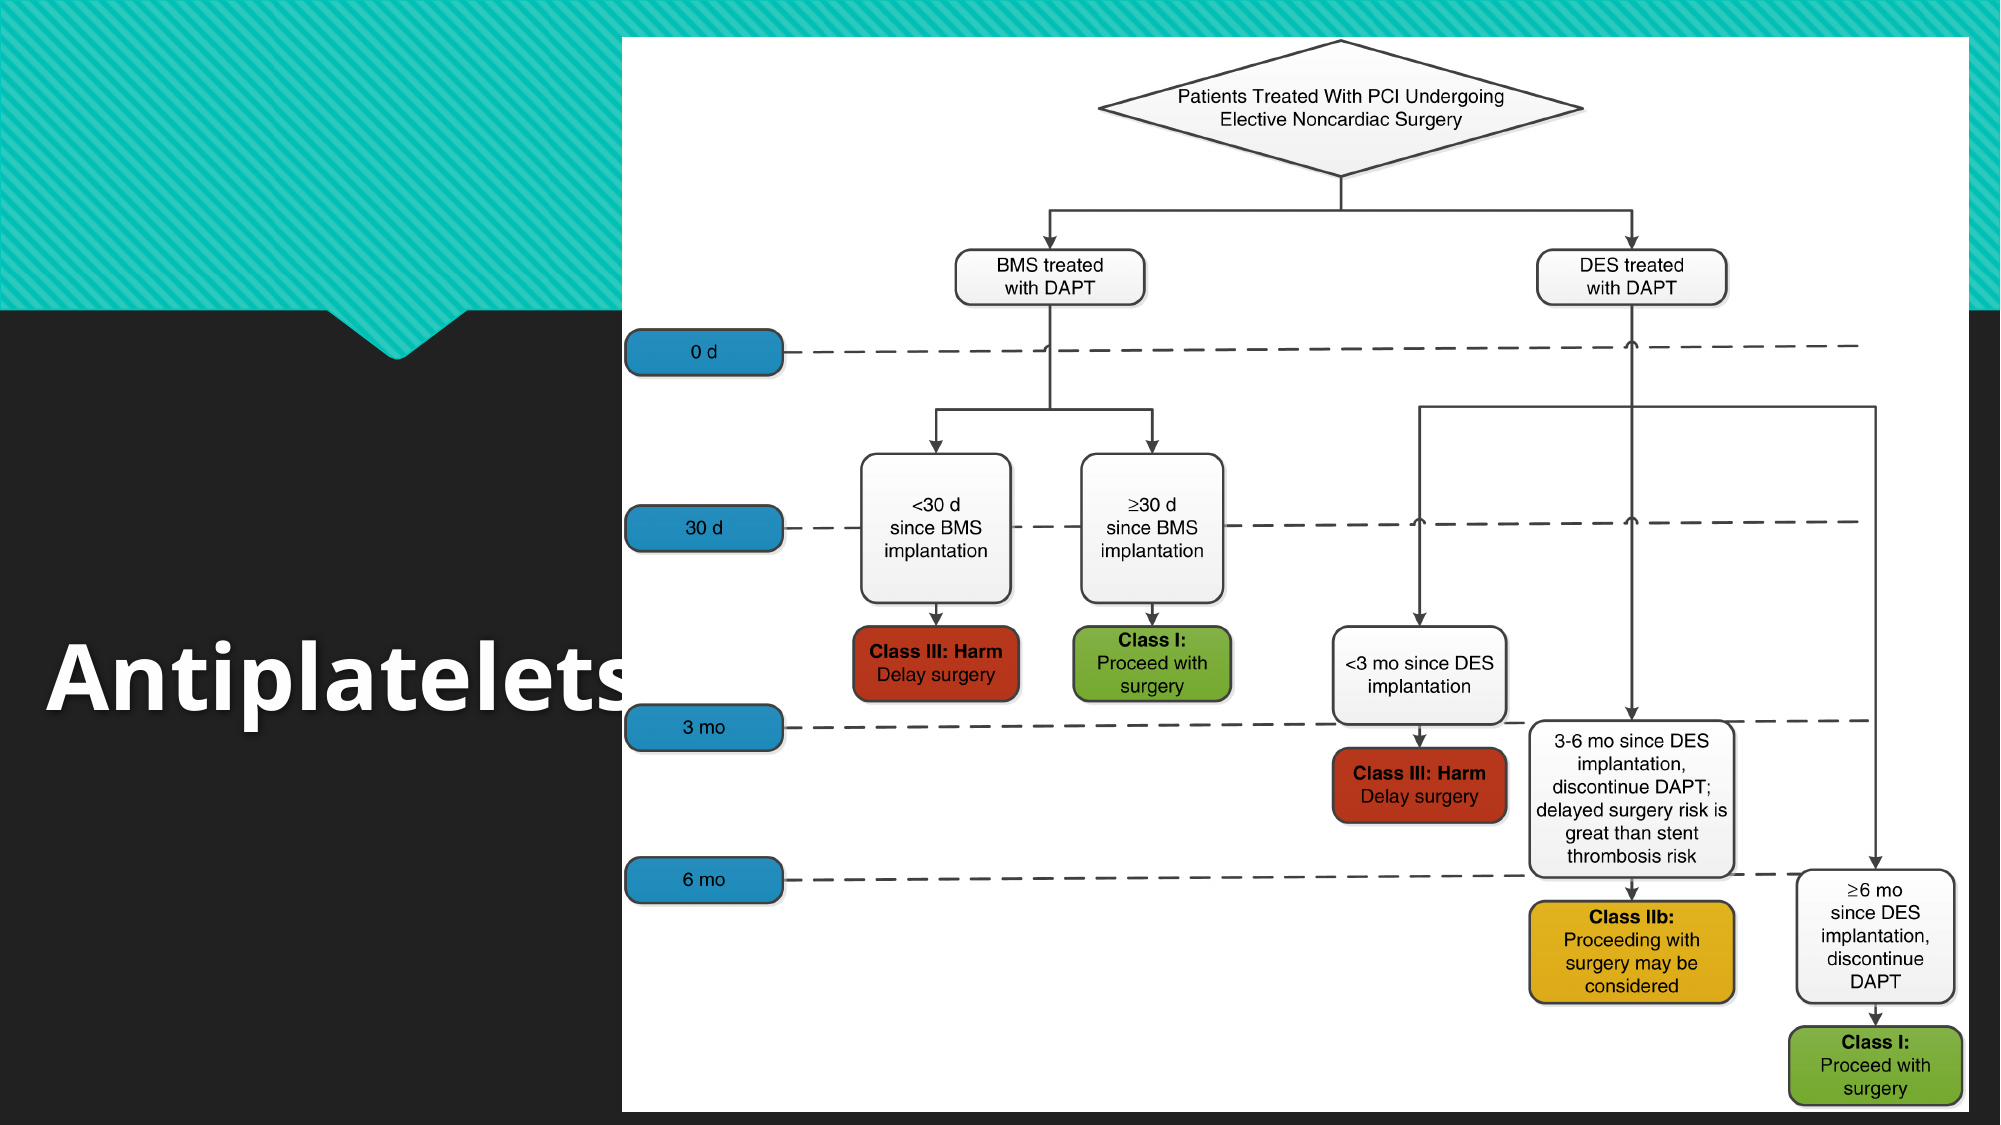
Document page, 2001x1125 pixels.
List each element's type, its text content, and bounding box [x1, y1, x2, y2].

title Antiplatelets [31, 518, 621, 737]
picture [621, 37, 1969, 1112]
